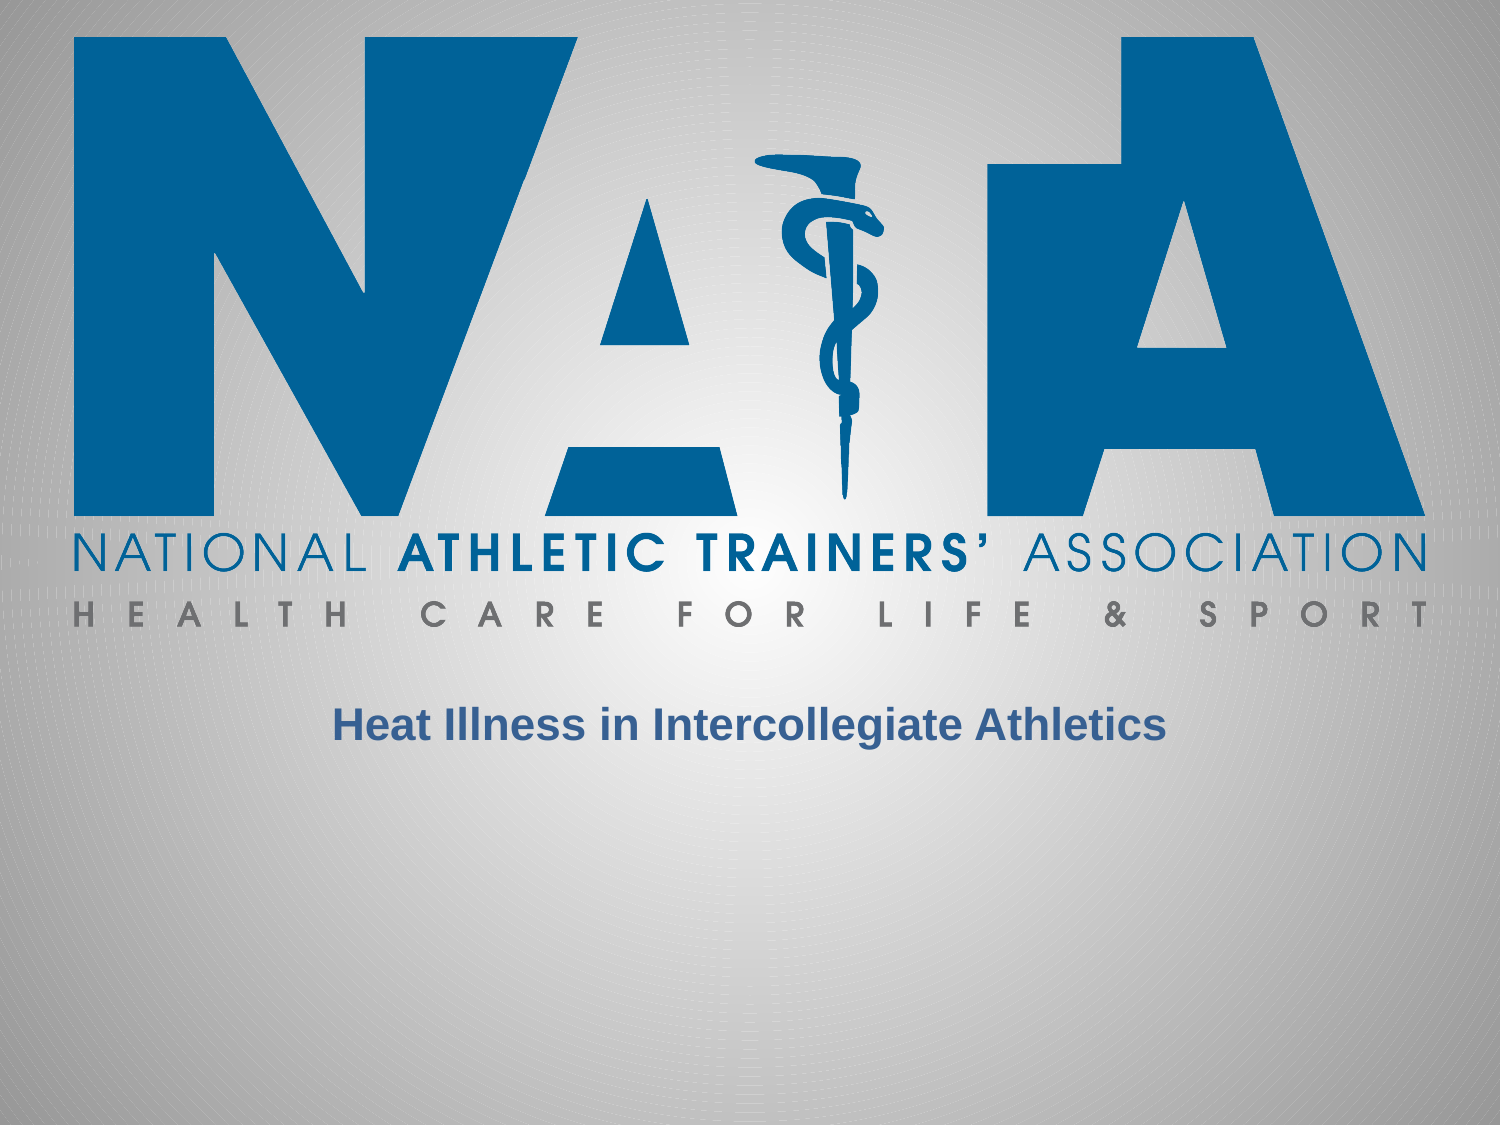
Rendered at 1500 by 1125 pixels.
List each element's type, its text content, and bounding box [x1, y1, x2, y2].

picture [74, 37, 1426, 628]
text_box Heat Illness in Intercollegiate Athletics [43, 687, 1457, 1063]
